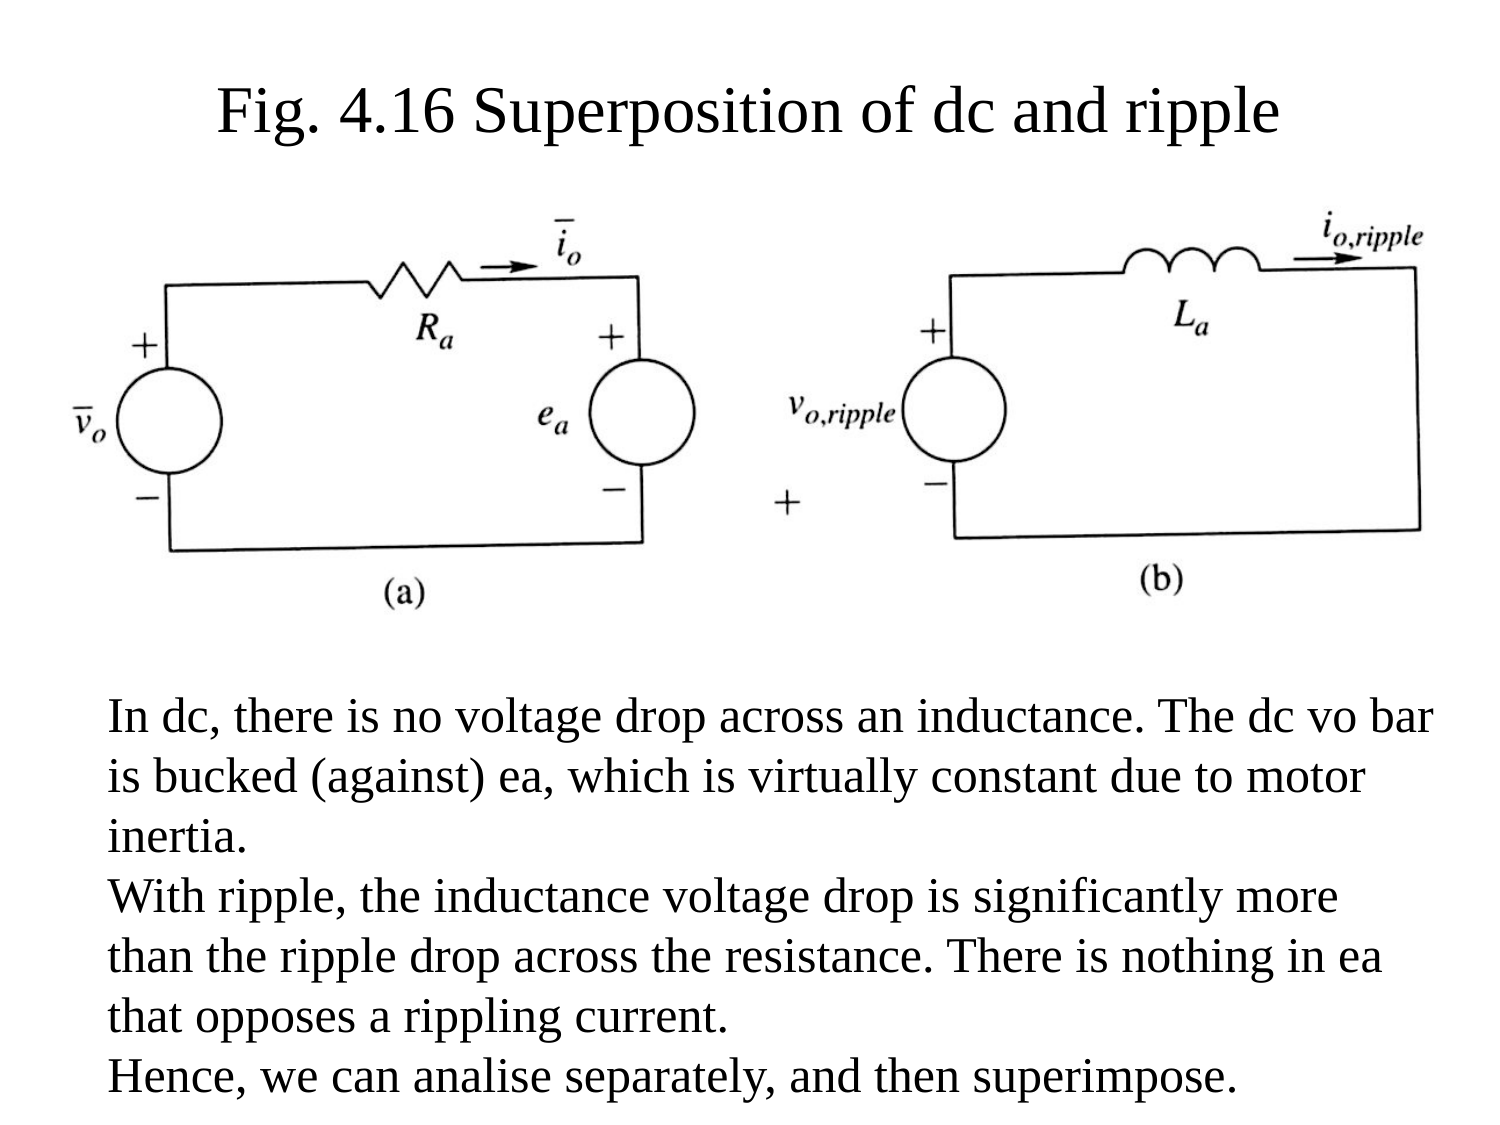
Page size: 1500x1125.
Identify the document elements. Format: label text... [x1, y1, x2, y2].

picture [49, 187, 1471, 626]
text_box In dc, there is no voltage drop across an inductance. The dc vo bar is bucked (against) ea, which is virtually constant due to motor inertia. With ripple, the inductance voltage drop is significantly more than the ripple drop across the resistance. There is nothing in ea that opposes a rippling current. Hence, we can analise separately, and then superimpose. [92, 674, 1450, 1110]
title Fig. 4.16 Superposition of dc and ripple [112, 12, 1388, 185]
